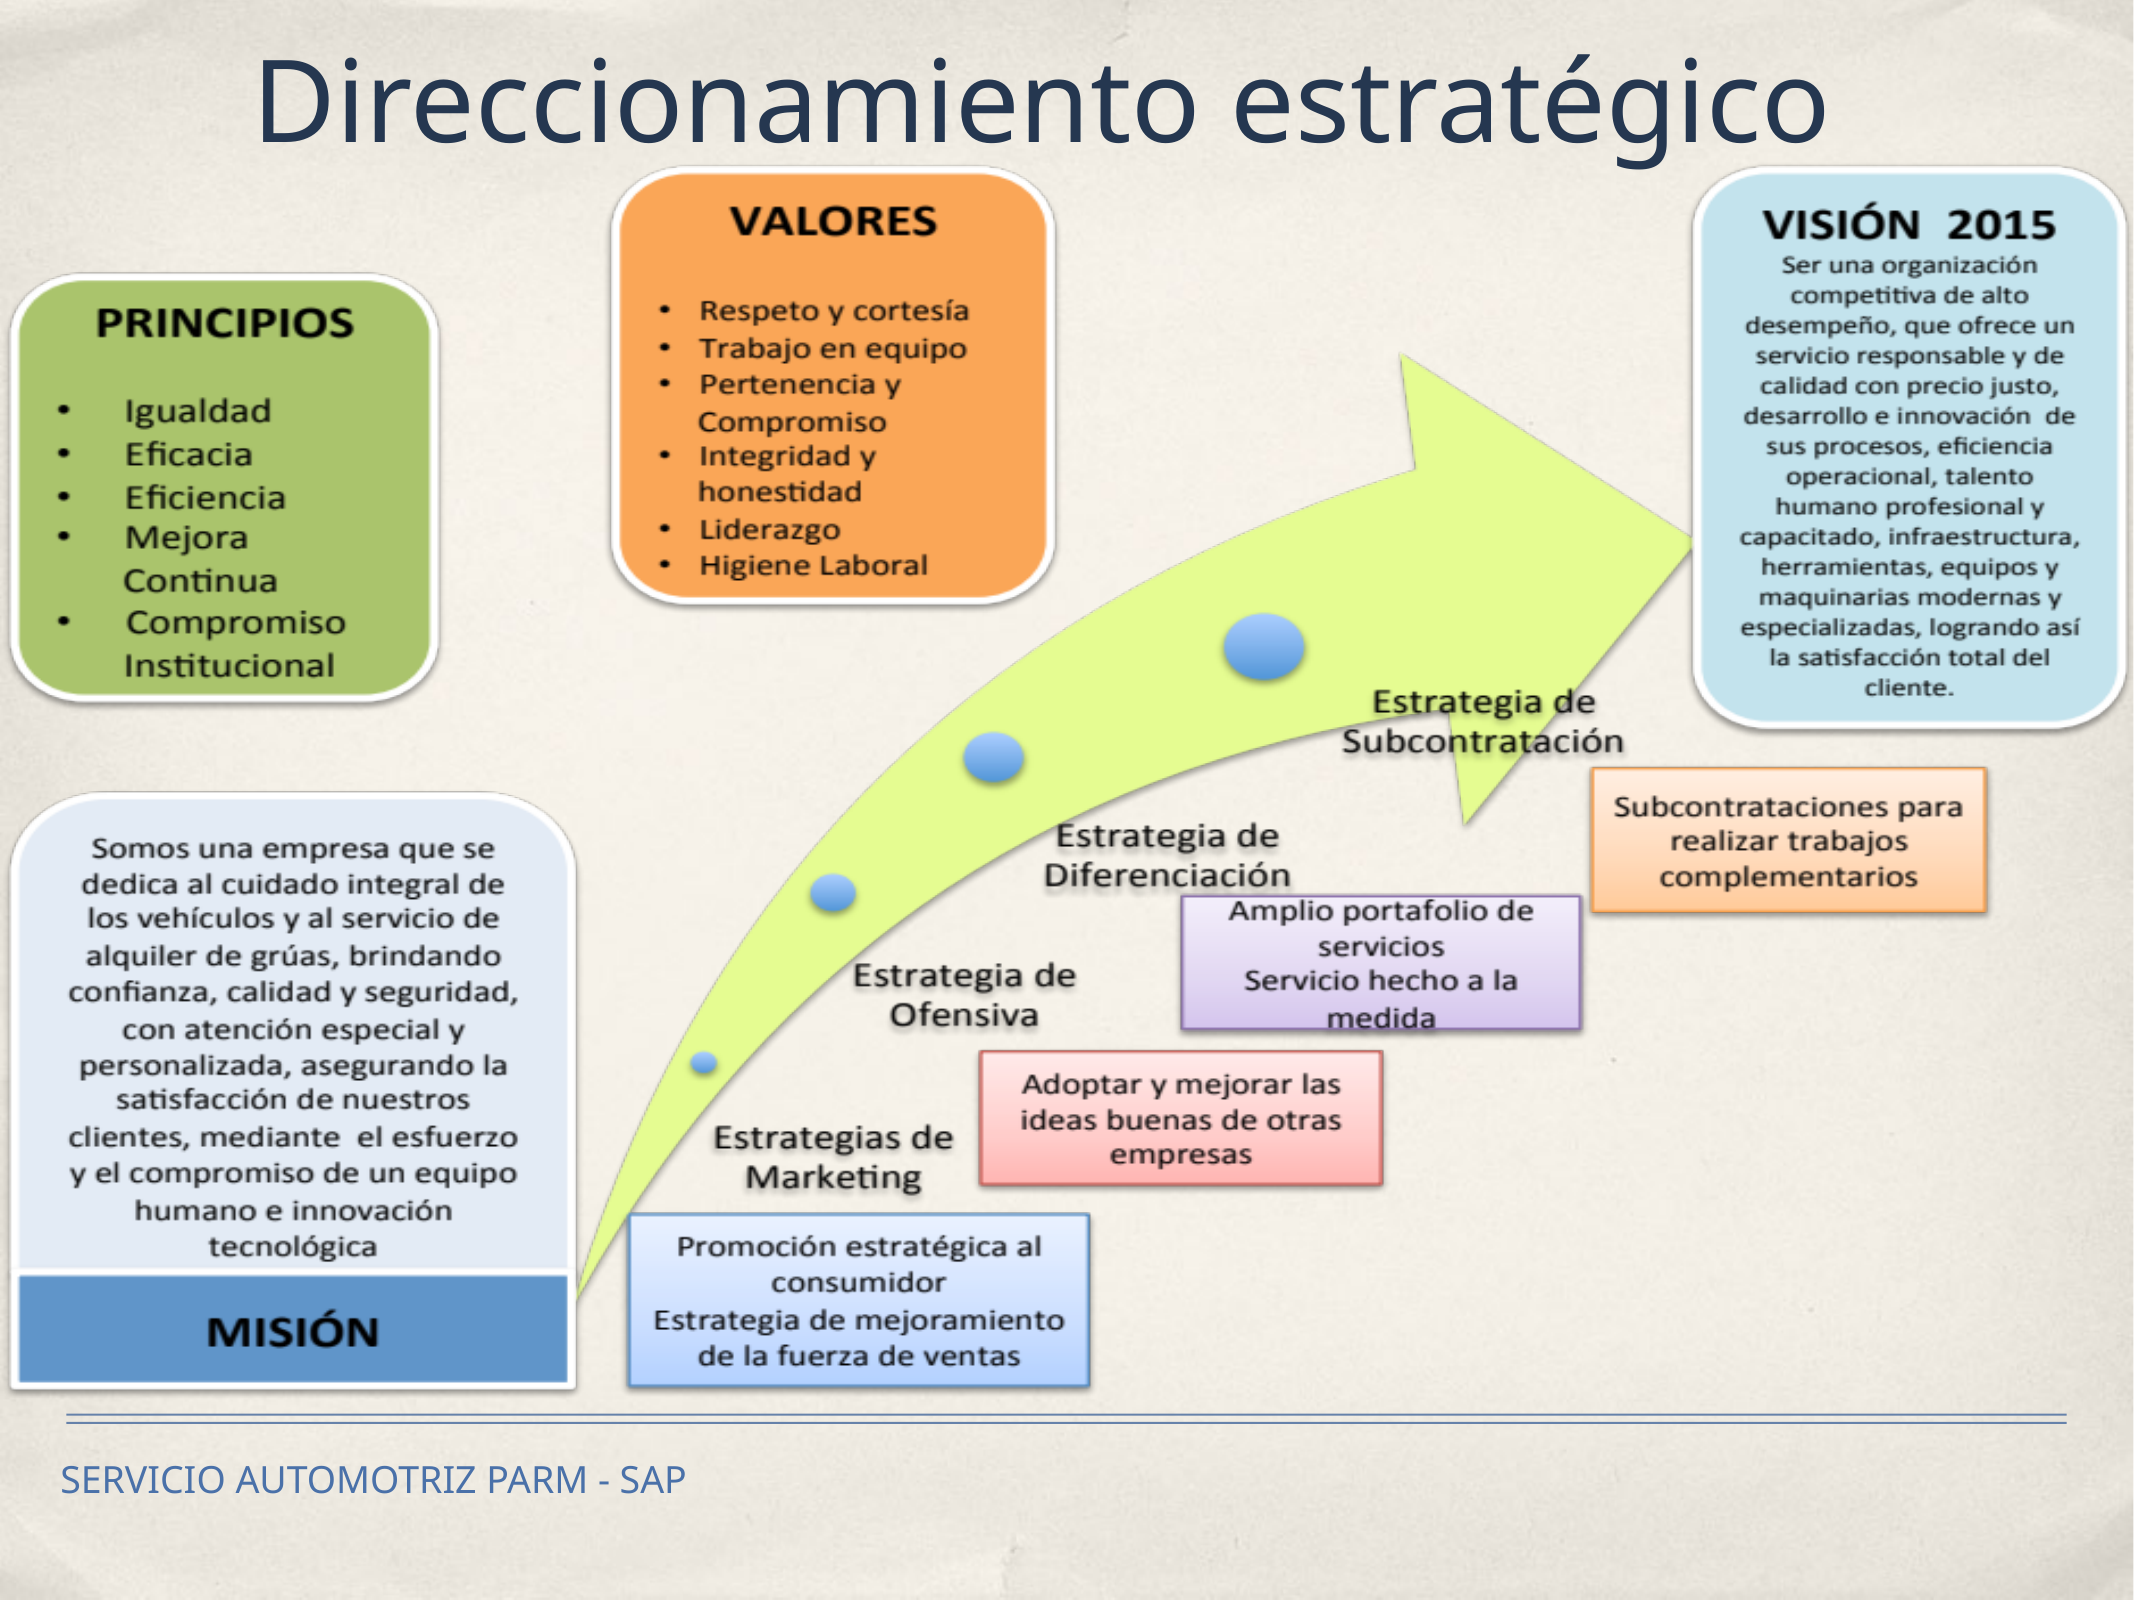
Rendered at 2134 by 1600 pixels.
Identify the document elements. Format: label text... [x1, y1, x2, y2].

picture [0, 0, 2134, 1600]
text_box Direccionamiento estratégico [33, 2, 2050, 160]
text_box SERVICIO AUTOMOTRIZ PARM - SAP [60, 1444, 2071, 1512]
